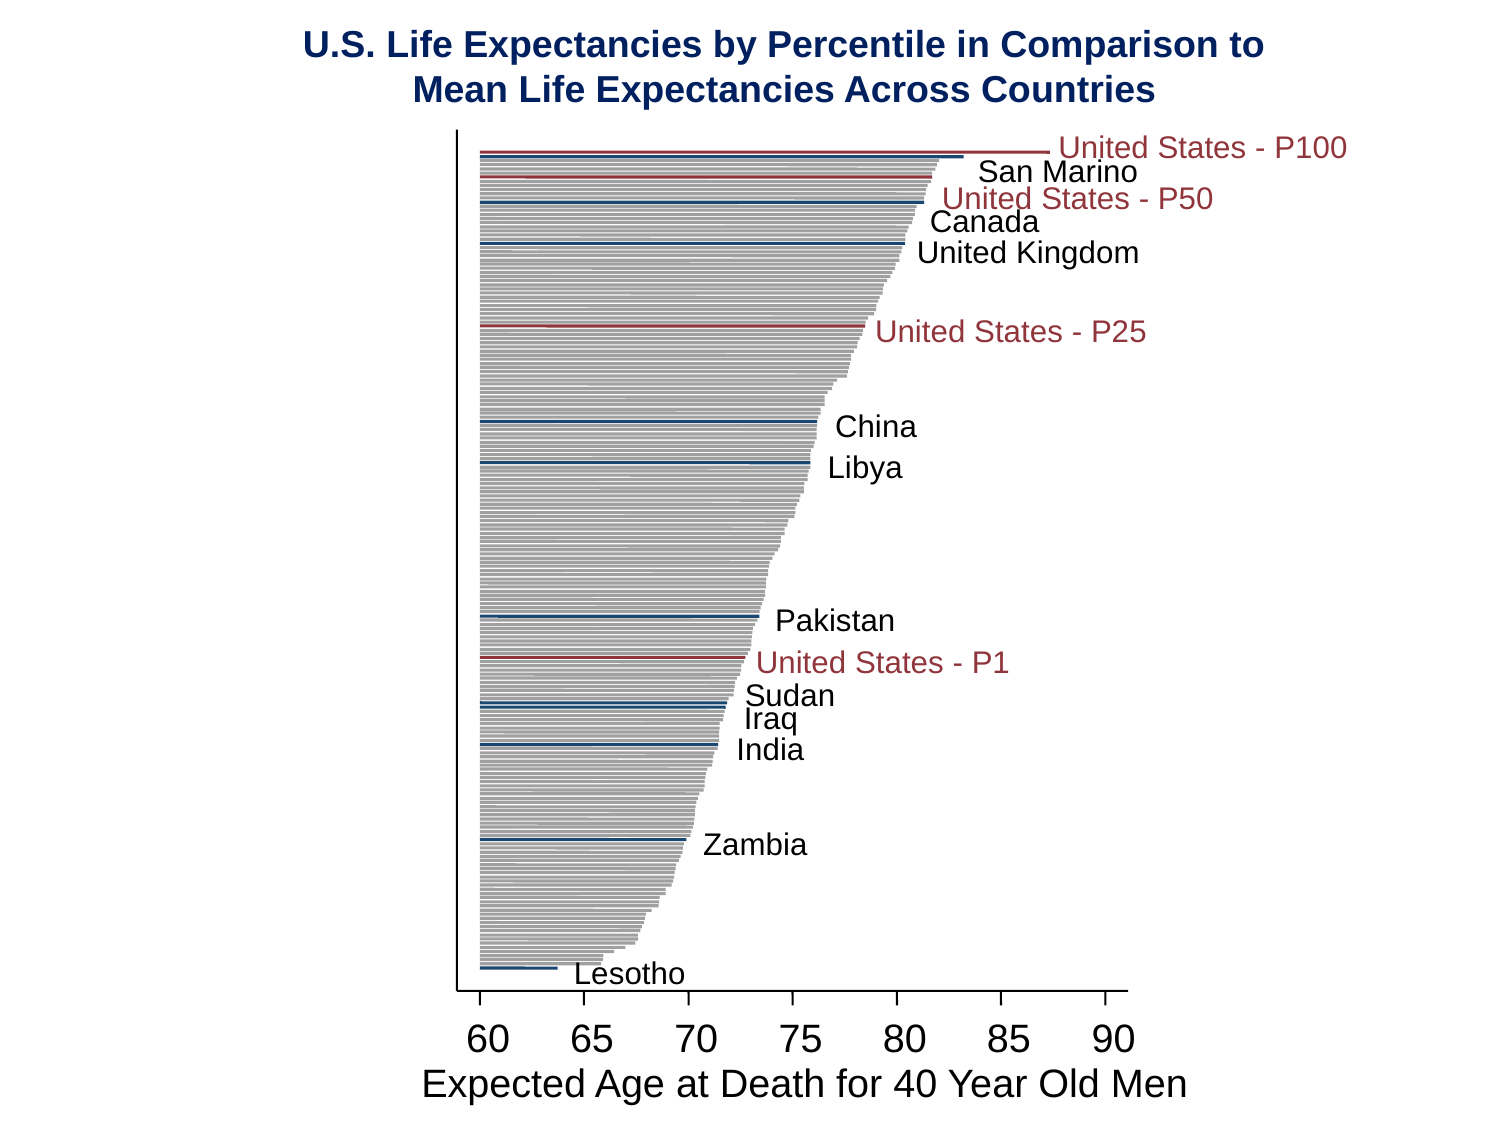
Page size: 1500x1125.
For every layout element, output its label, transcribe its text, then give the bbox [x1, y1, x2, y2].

text_box U.S. Life Expectancies by Percentile in Comparison to Mean Life Expectancies Across Countries [107, 12, 1461, 118]
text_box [174, 97, 1401, 1125]
